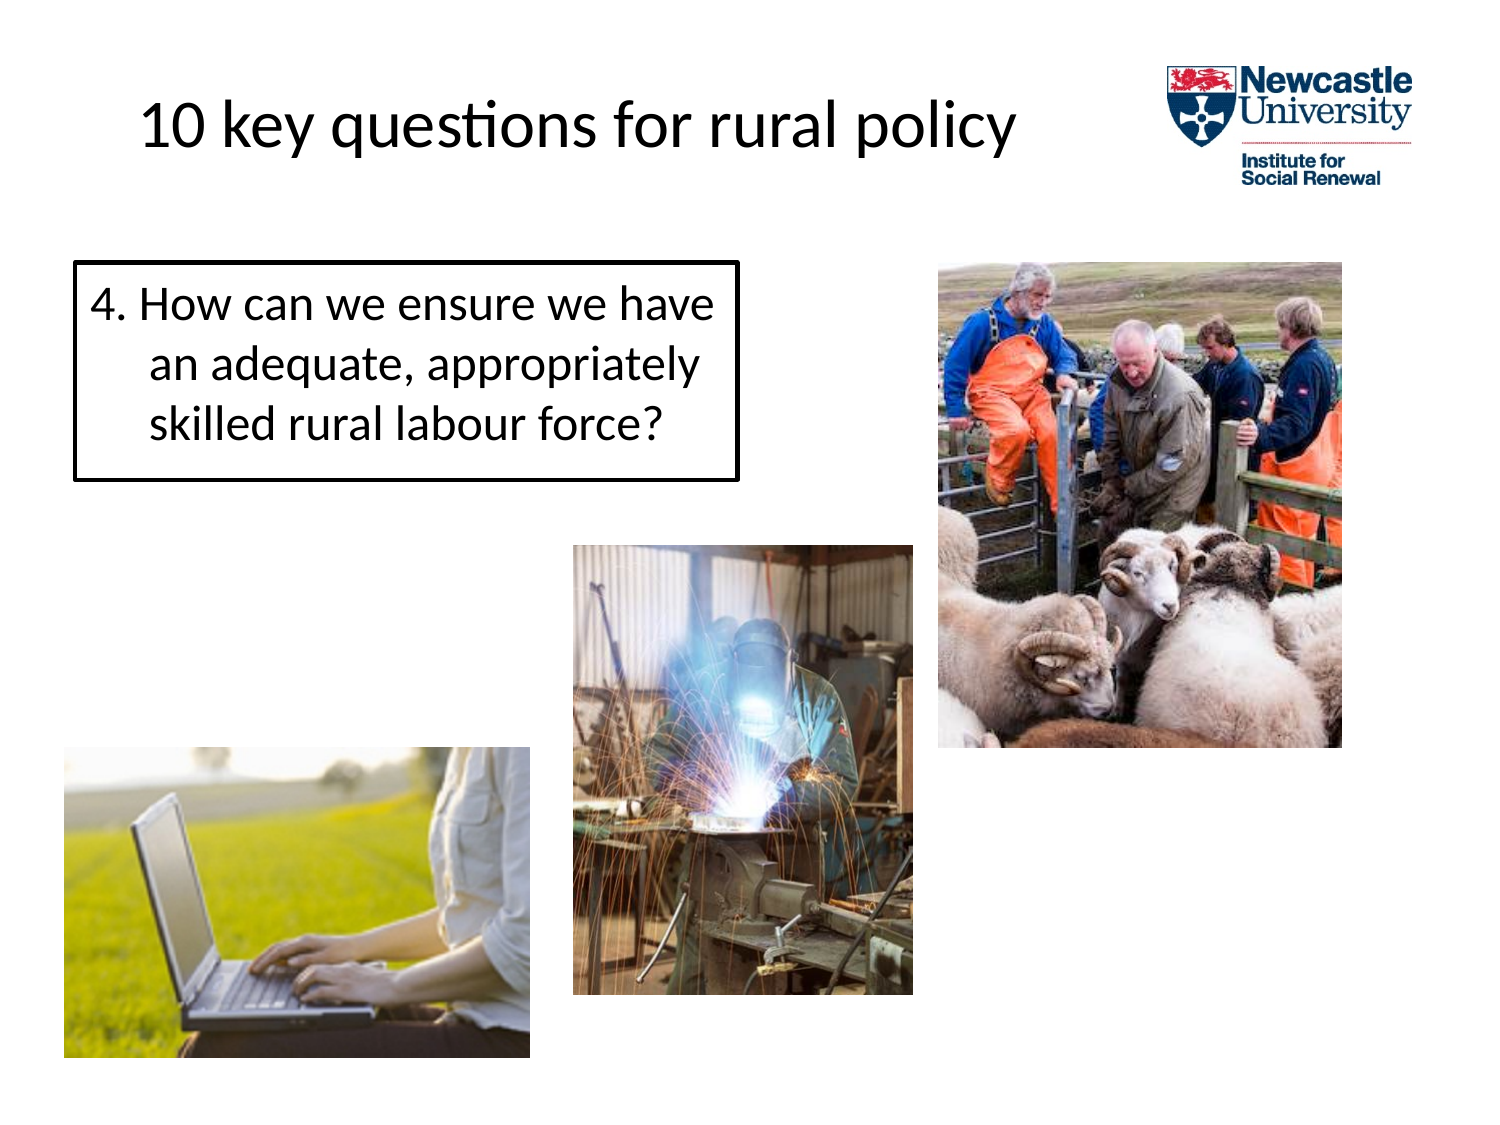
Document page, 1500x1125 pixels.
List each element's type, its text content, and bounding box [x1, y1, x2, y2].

list 4. How can we ensure we have an adequate, appropriately skilled rural labour force? [73, 260, 740, 482]
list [938, 262, 1342, 748]
picture [573, 545, 913, 996]
title 10 key questions for rural policy [75, 45, 1081, 197]
picture [1167, 66, 1412, 185]
picture [64, 746, 530, 1058]
